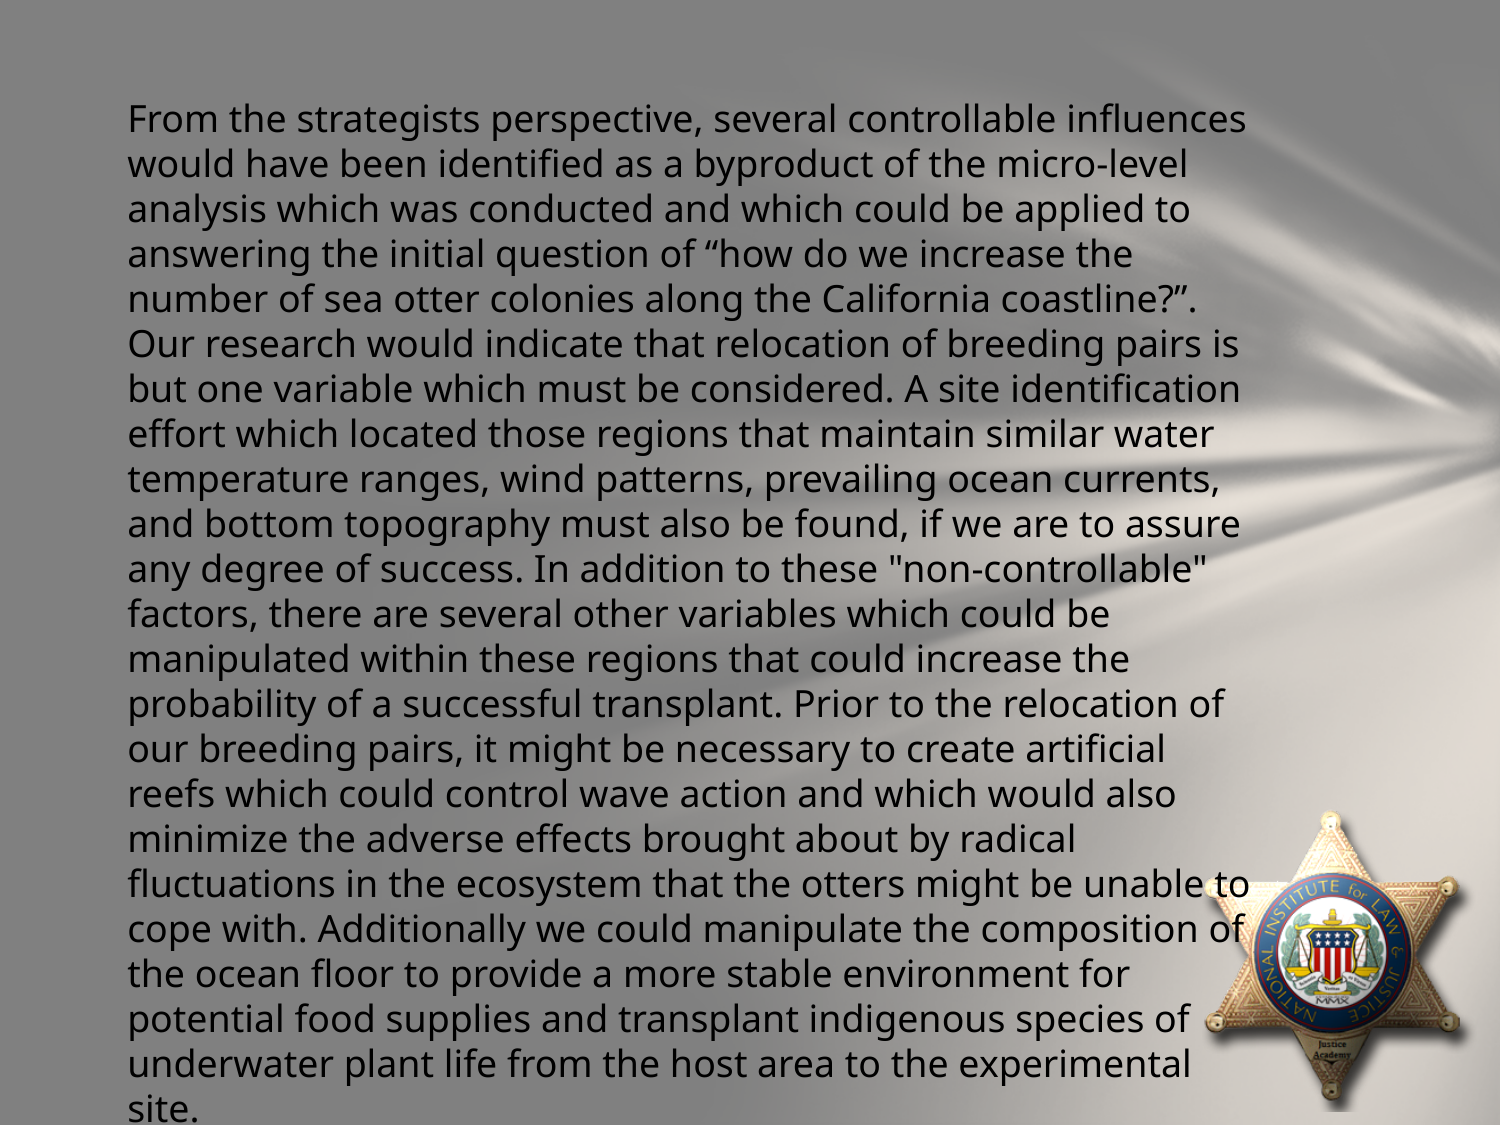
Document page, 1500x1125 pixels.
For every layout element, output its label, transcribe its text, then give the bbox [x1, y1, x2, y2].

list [1174, 799, 1487, 1112]
text_box From the strategists perspective, several controllable influences would have been identified as a byproduct of the micro-level analysis which was conducted and which could be applied to answering the initial question of “how do we increase the number of sea otter colonies along the California coastline?”. Our research would indicate that relocation of breeding pairs is but one variable which must be considered. A site identification effort which located those regions that maintain similar water temperature ranges, wind patterns, prevailing ocean currents, and bottom topography must also be found, if we are to assure any degree of success. In addition to these "non-controllable" factors, there are several other variables which could be manipulated within these regions that could increase the probability of a successful transplant. Prior to the relocation of our breeding pairs, it might be necessary to create artificial reefs which could control wave action and which would also minimize the adverse effects brought about by radical fluctuations in the ecosystem that the otters might be unable to cope with. Additionally we could manipulate the composition of the ocean floor to provide a more stable environment for potential food supplies and transplant indigenous species of underwater plant life from the host area to the experimental site. [112, 87, 1275, 1125]
